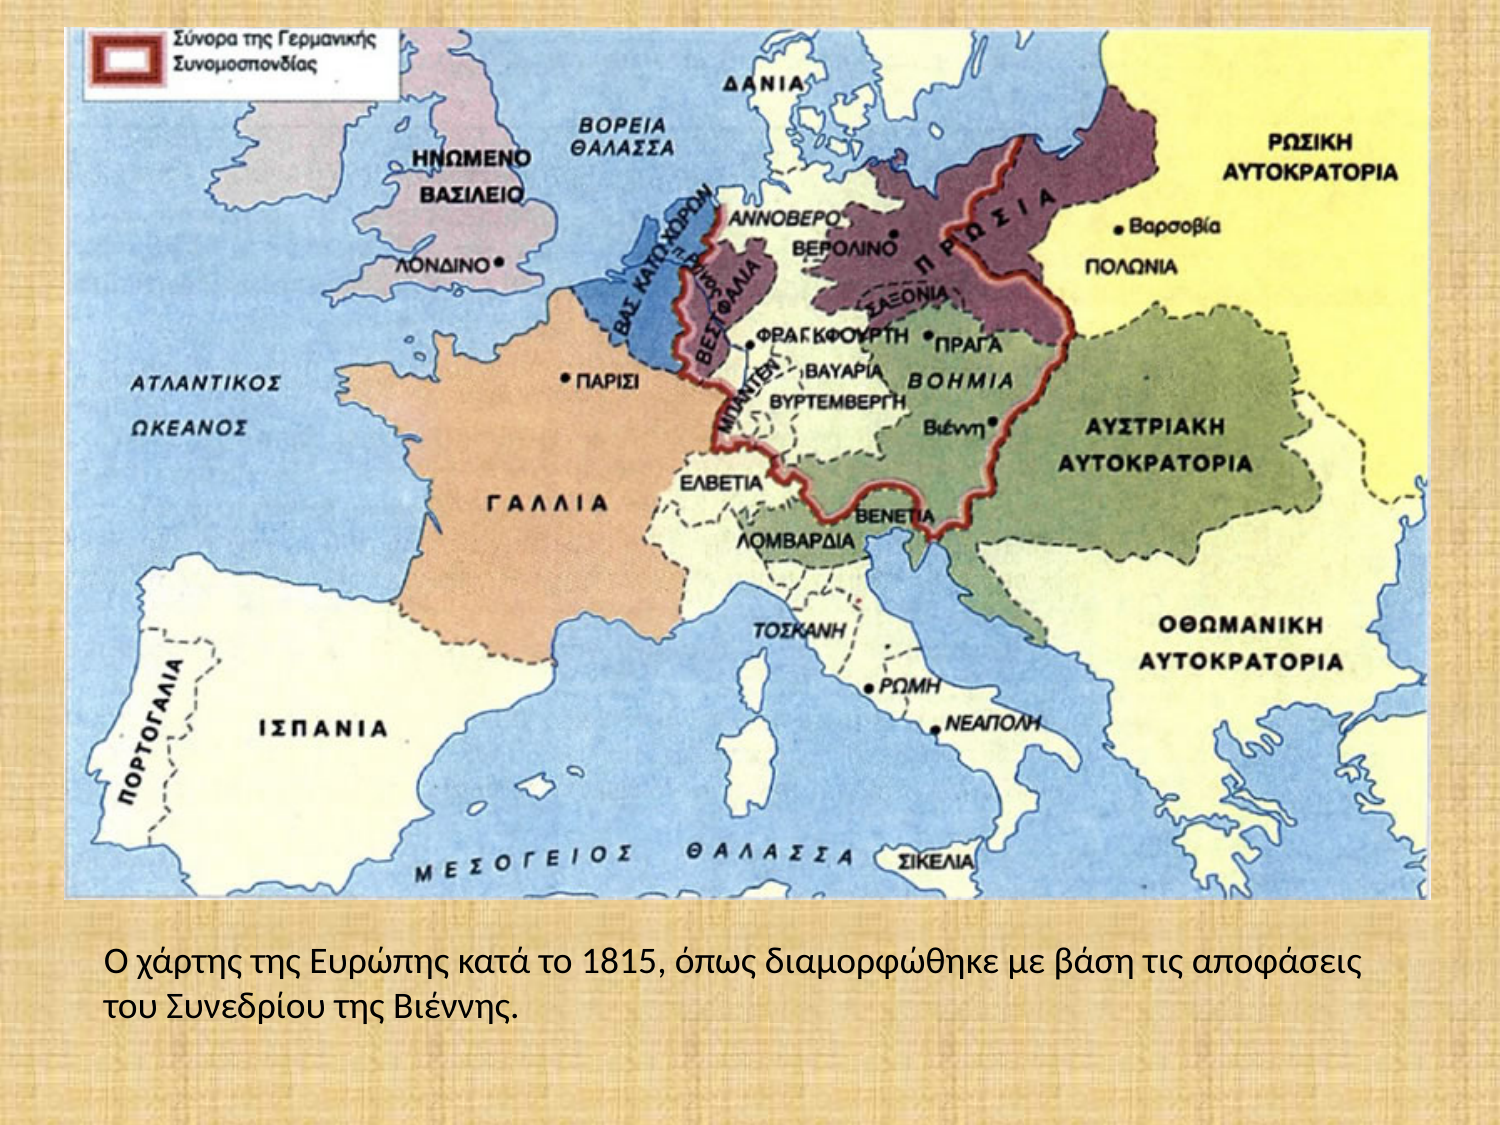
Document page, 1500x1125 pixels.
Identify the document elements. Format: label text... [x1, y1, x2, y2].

picture [0, 0, 1500, 1125]
text_box Ο χάρτης της Ευρώπης κατά το 1815, όπως διαμορφώθηκε με βάση τις αποφάσεις του Συνεδρίου της Βιέννης. [88, 928, 1431, 1034]
